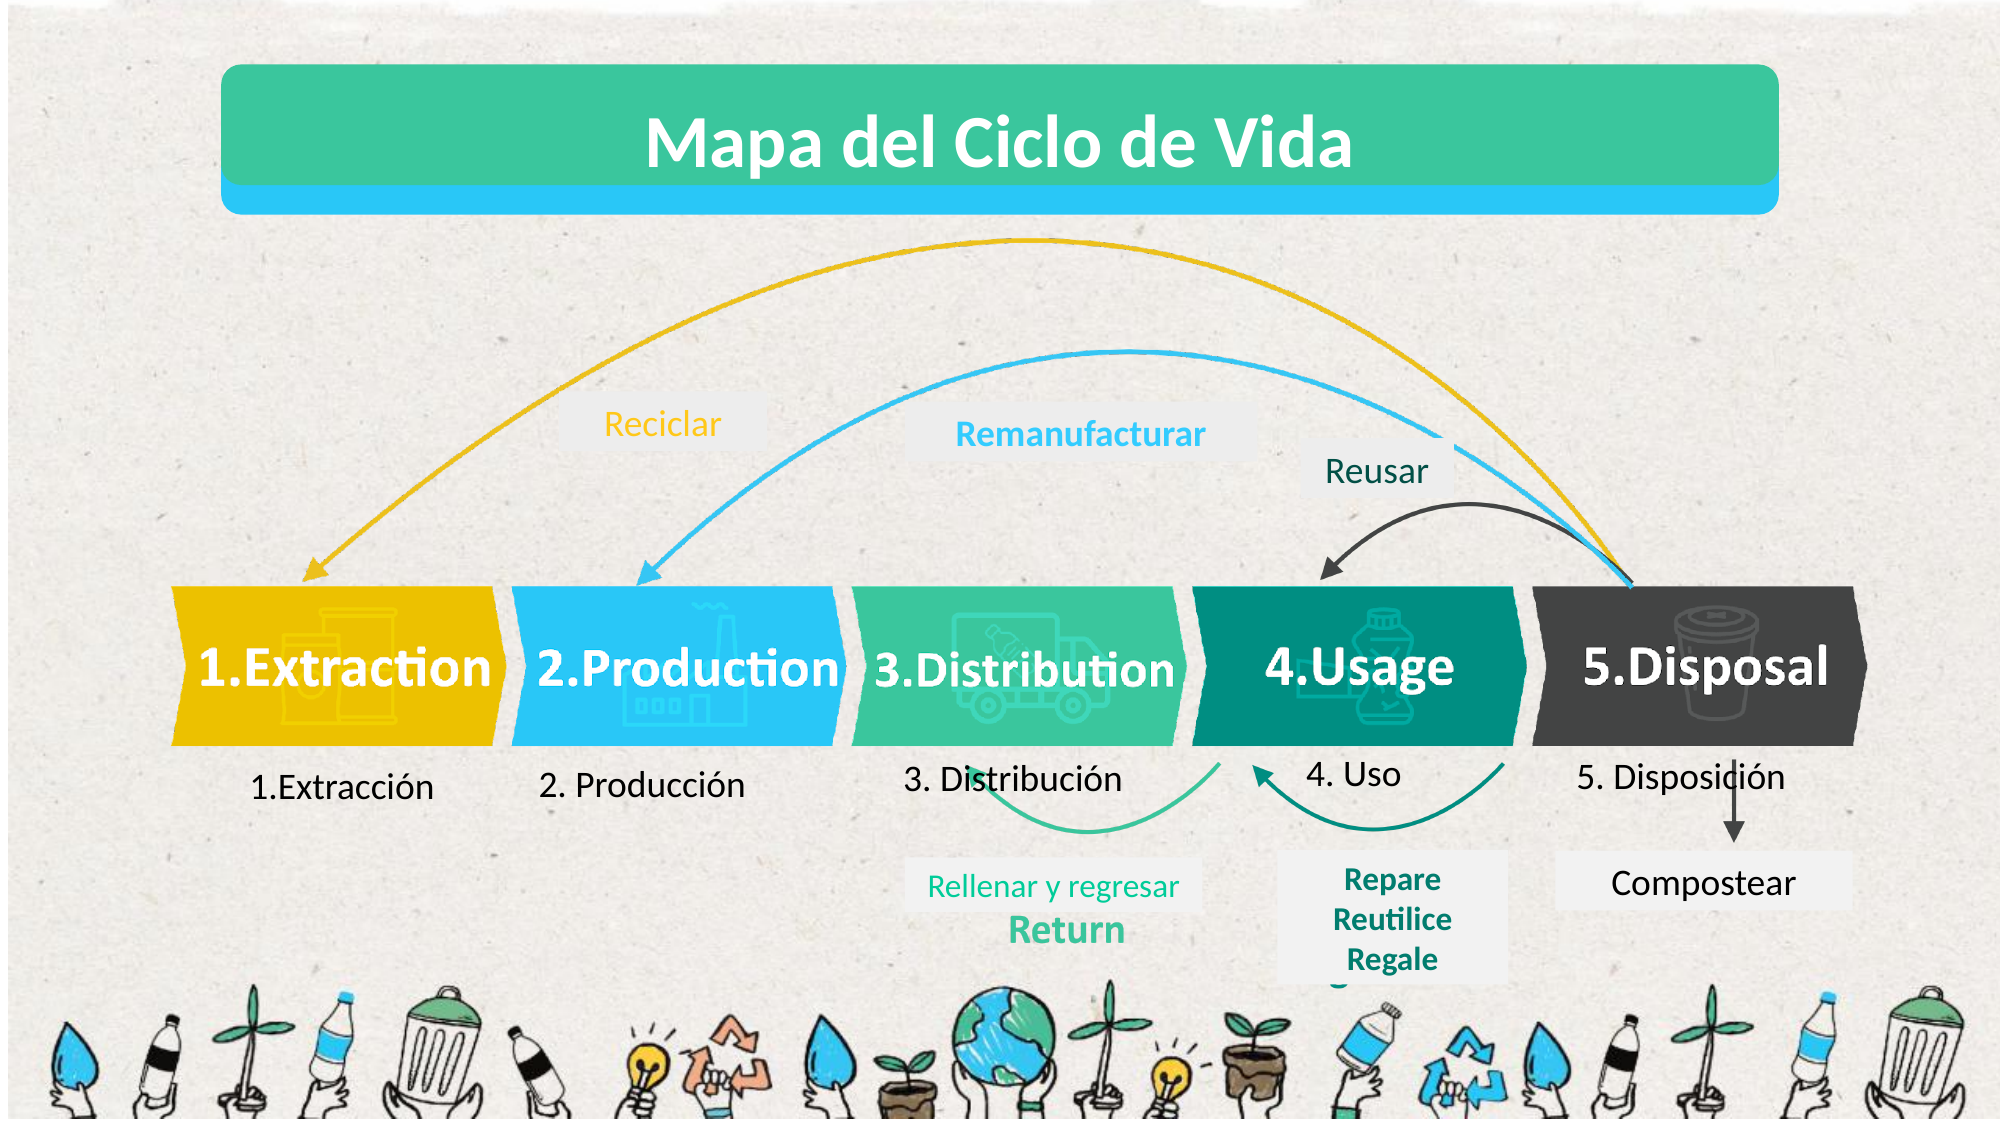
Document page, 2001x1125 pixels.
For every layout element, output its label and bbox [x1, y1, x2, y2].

text_box [70, 317, 1968, 999]
picture [8, 0, 2000, 1119]
text_box [221, 64, 1779, 215]
